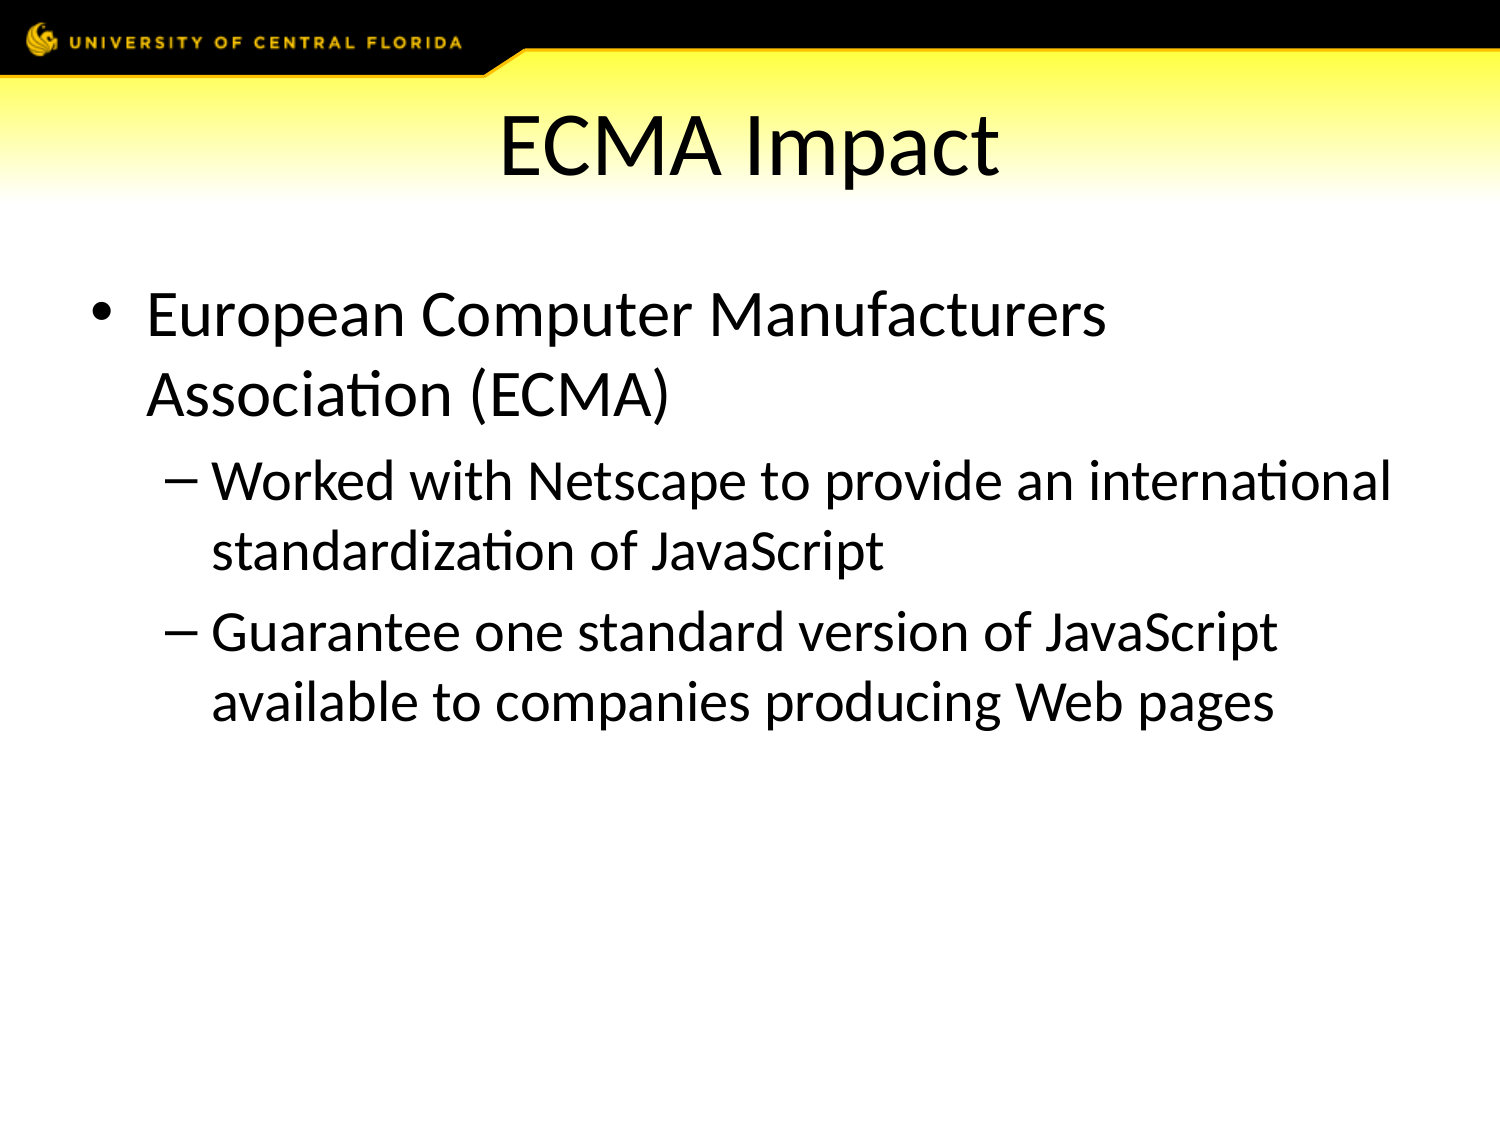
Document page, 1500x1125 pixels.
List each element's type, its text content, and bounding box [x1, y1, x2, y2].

list European Computer Manufacturers Association (ECMA) Worked with Netscape to provide an international standardization of JavaScript Guarantee one standard version of JavaScript available to companies producing Web pages [75, 262, 1425, 1005]
picture [0, 0, 484, 74]
title ECMA Impact [75, 45, 1425, 233]
